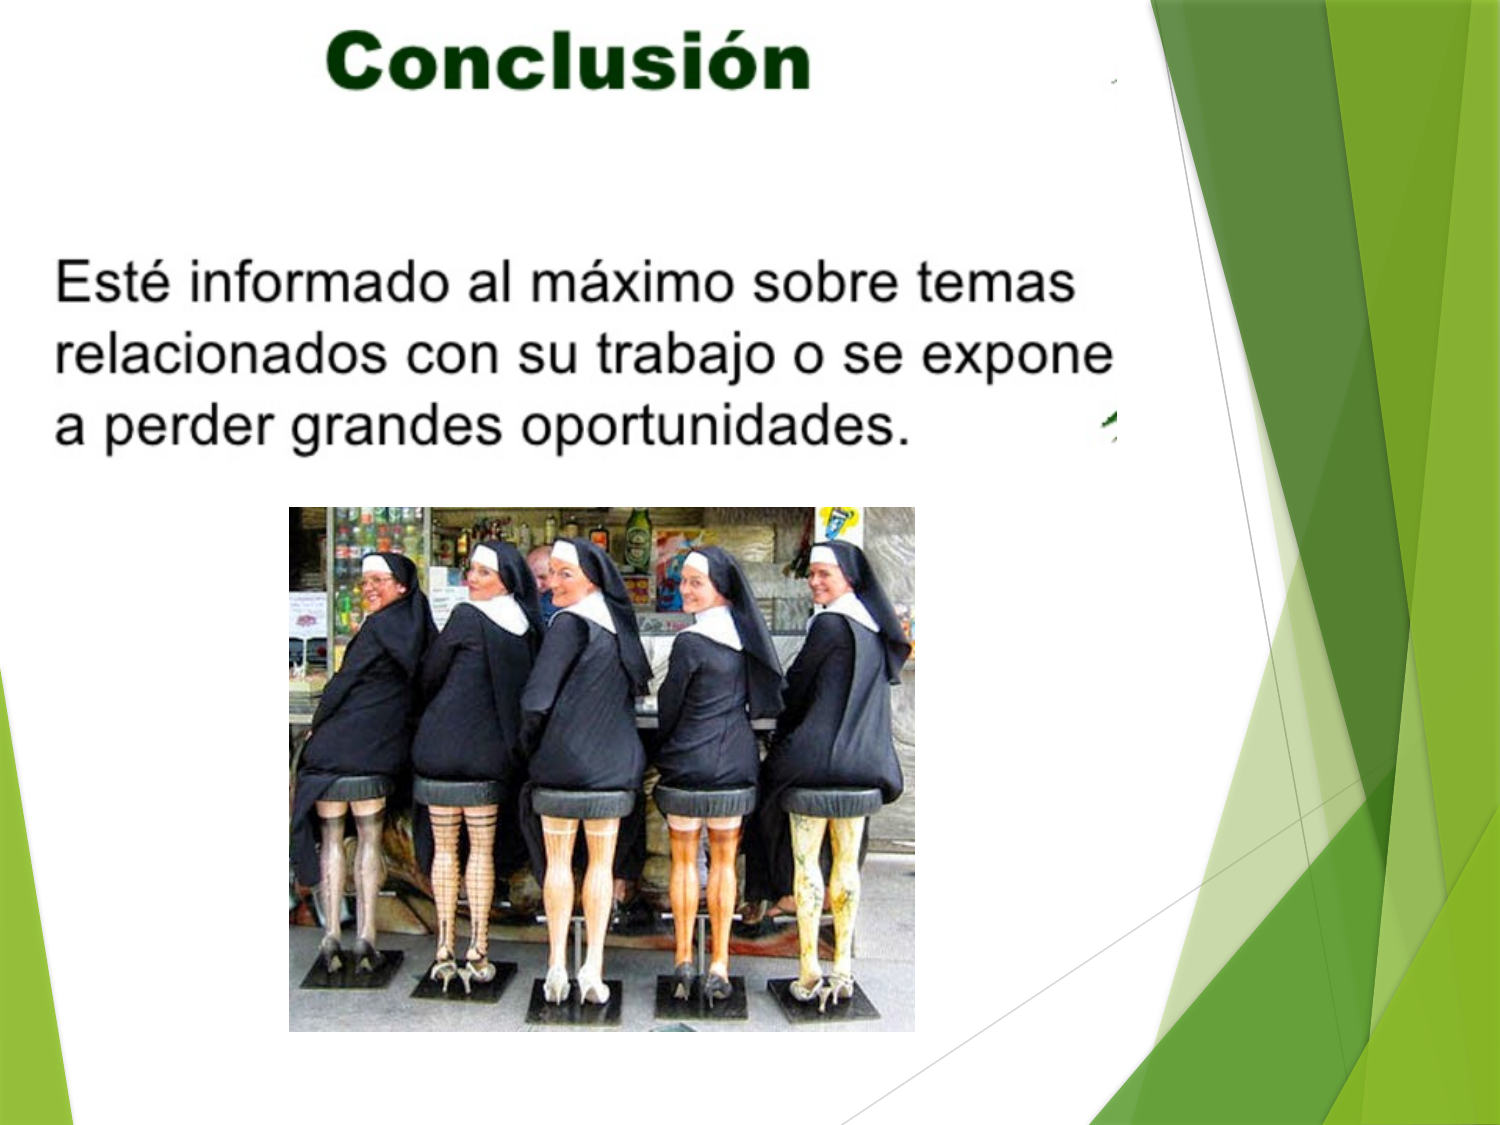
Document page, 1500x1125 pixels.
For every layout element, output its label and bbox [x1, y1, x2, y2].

picture [288, 507, 915, 1032]
picture [3, 22, 1117, 493]
